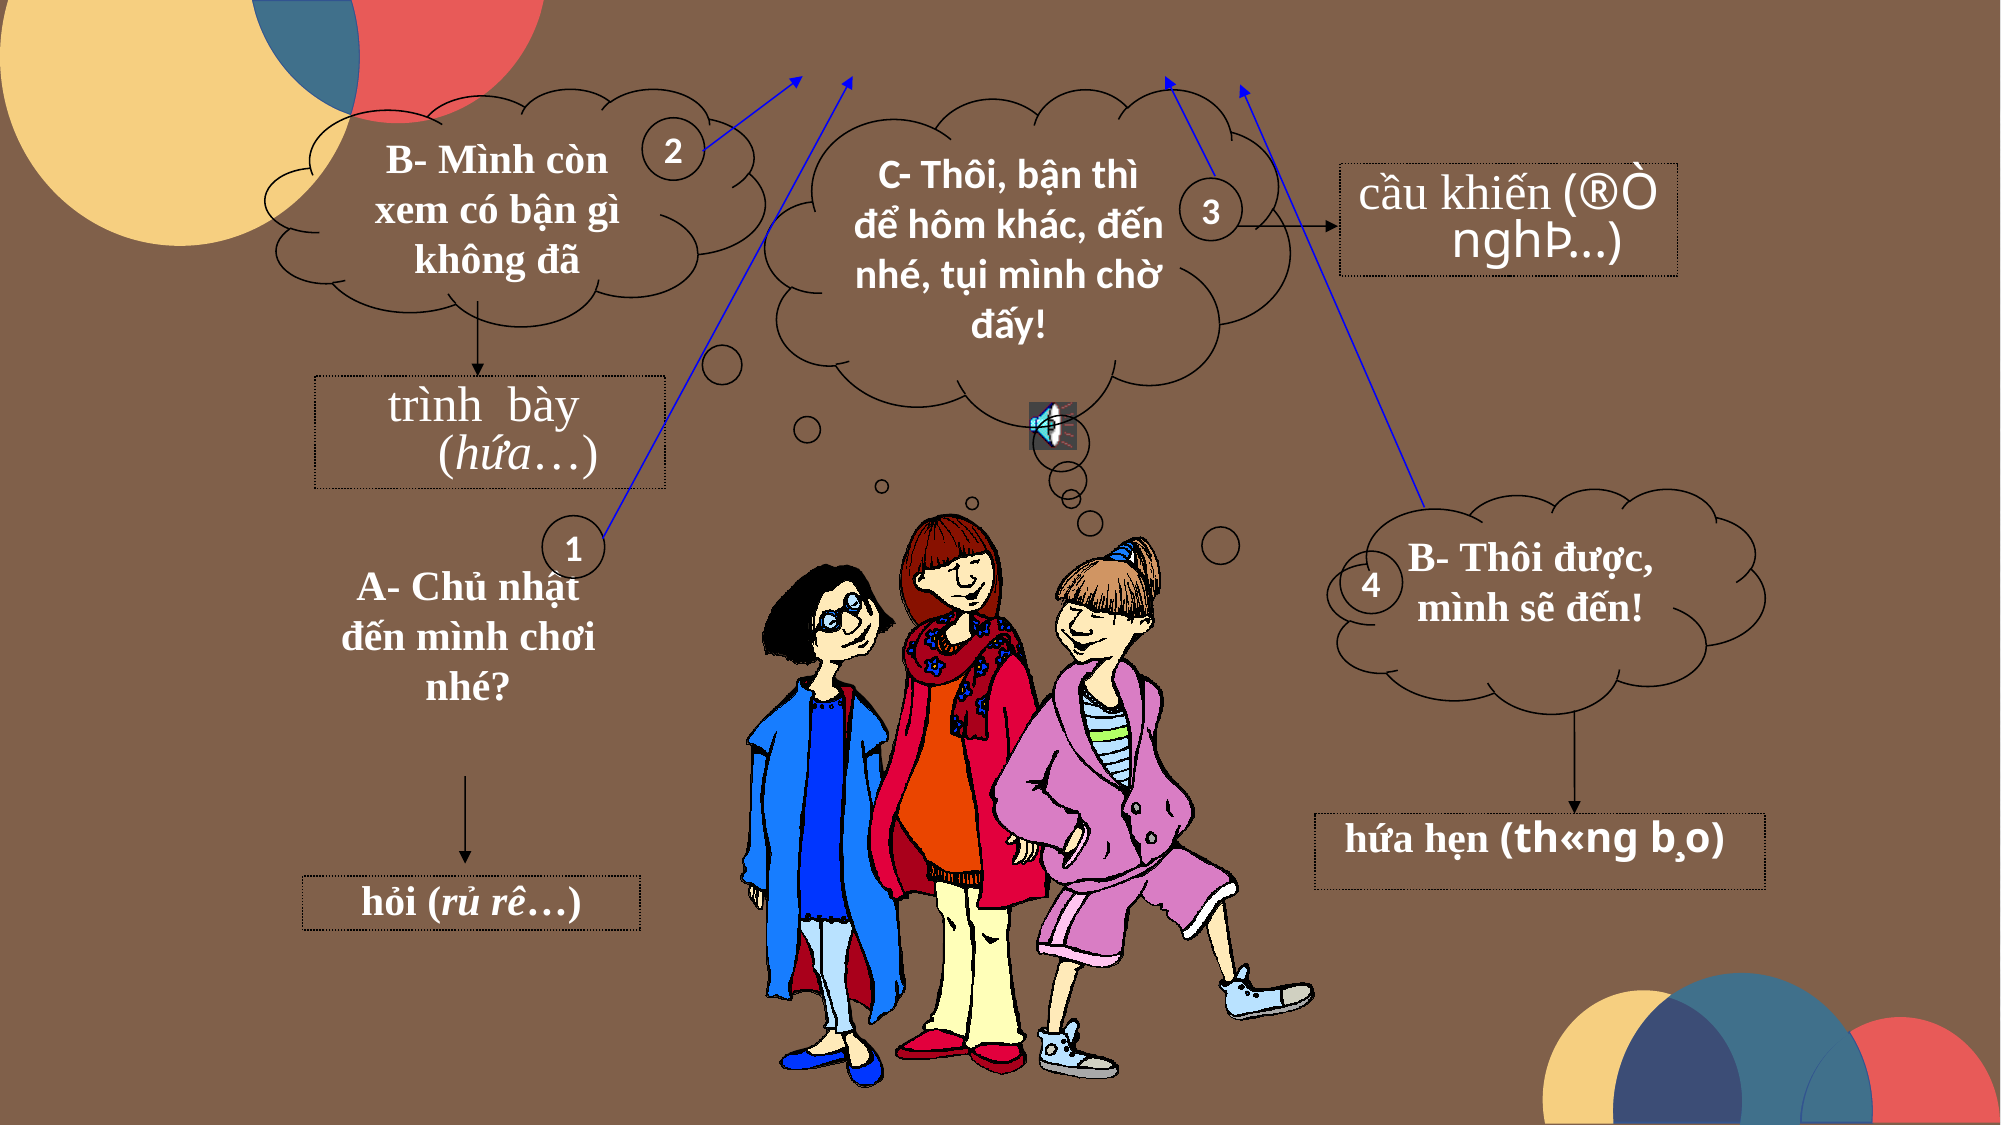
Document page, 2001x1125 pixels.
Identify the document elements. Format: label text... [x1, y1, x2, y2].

text_box hứa hẹn (th«ng b¸o) [1316, 813, 1766, 890]
text_box [458, 776, 472, 864]
text_box 3 [1179, 178, 1243, 241]
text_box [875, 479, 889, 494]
text_box B- Mình còn xem có bận gì không đã [702, 345, 742, 385]
text_box C- Thôi, bận thì để hôm khác, đến nhé, tụi mình chờ đấy! [764, 89, 1291, 428]
text_box A- Chủ nhật đến mình chơi nhé? [264, 514, 740, 765]
text_box [1303, 219, 1339, 233]
picture [1027, 401, 1078, 452]
text_box C- Thôi, bận thì để hôm khác, đến nhé, tụi mình chờ đấy! [1034, 420, 1090, 509]
text_box [1165, 76, 1216, 177]
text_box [740, 513, 1316, 1089]
text_box hỏi (rủ rê…) [302, 876, 641, 931]
text_box trình bày (hứa…) [315, 376, 666, 489]
text_box 2 [642, 117, 705, 181]
text_box 1 [542, 515, 605, 579]
text_box B- Mình còn xem có bận gì không đã [264, 89, 766, 327]
text_box 4 [1340, 551, 1403, 614]
text_box [1568, 710, 1581, 814]
text_box [702, 76, 803, 152]
text_box [1239, 84, 1425, 508]
text_box B- Thôi được, mình sẽ đến! [1327, 489, 1766, 715]
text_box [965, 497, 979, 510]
text_box [602, 76, 853, 539]
text_box cầu khiến (®Ò nghÞ...) [1340, 163, 1678, 277]
text_box [471, 301, 484, 377]
text_box B- Mình còn xem có bận gì không đã [793, 416, 821, 443]
